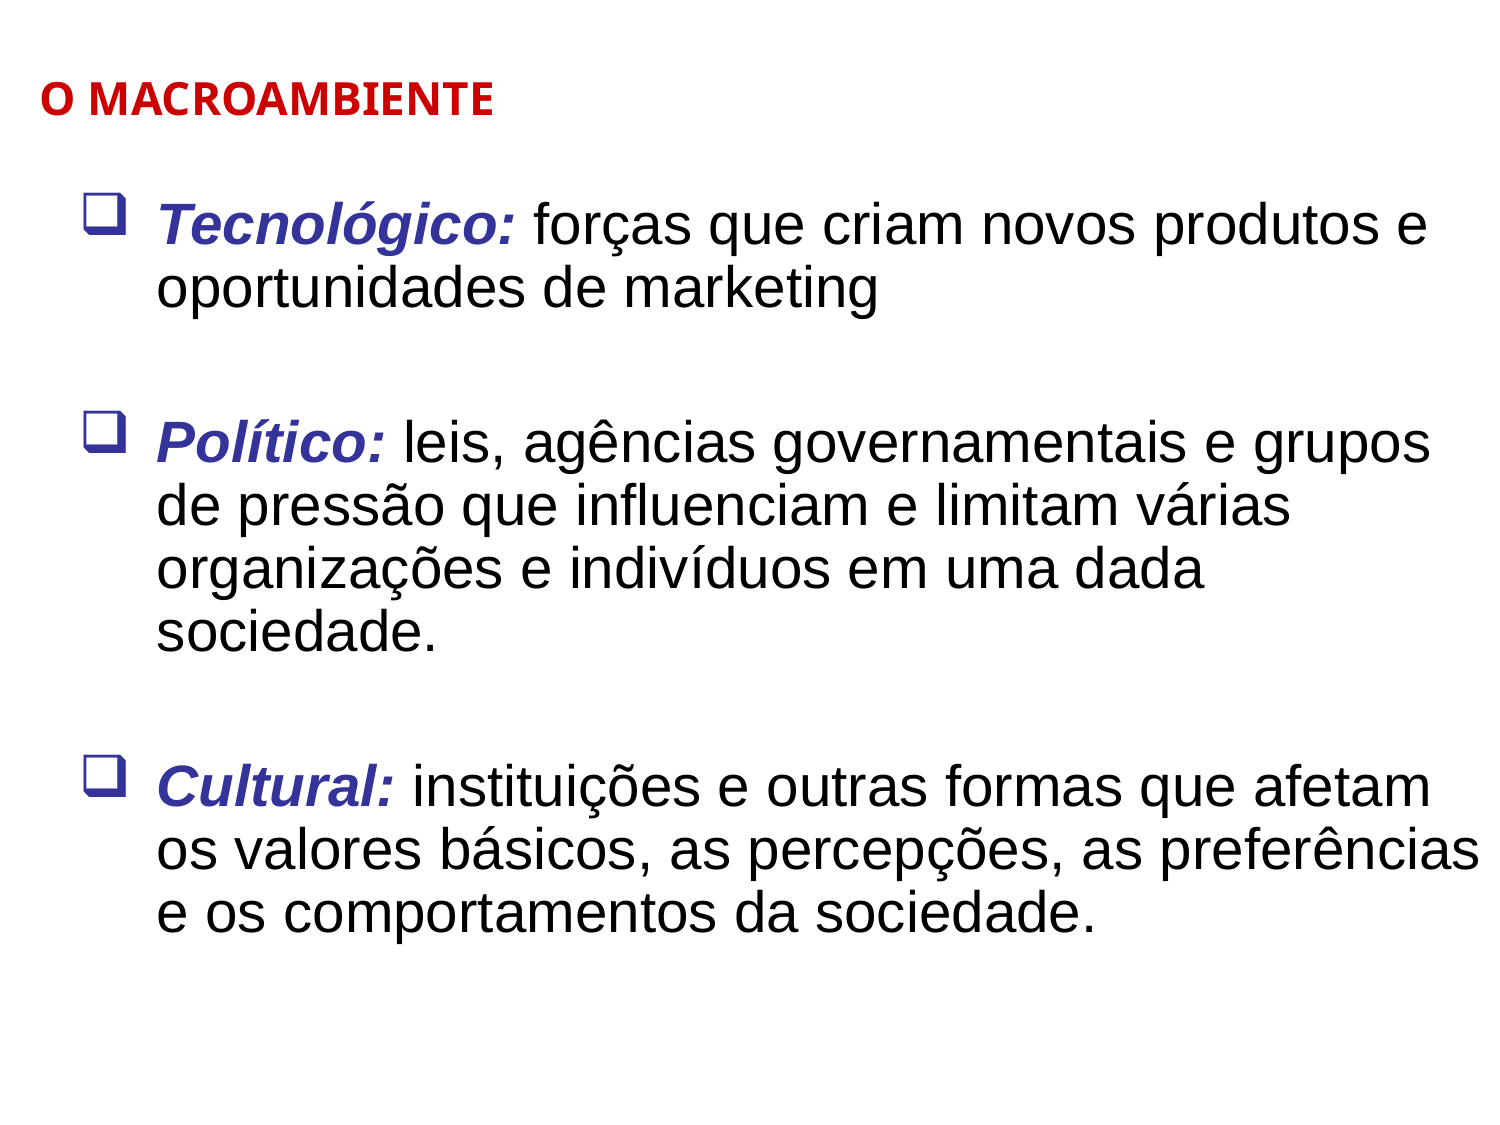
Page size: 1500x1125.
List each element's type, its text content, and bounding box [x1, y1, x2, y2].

text_box Tecnológico: forças que criam novos produtos e oportunidades de marketing Político: leis, agências governamentais e grupos de pressão que influenciam e limitam várias organizações e indivíduos em uma dada sociedade. Cultural: instituições e outras formas que afetam os valores básicos, as percepções, as preferências e os comportamentos da sociedade. [50, 187, 1500, 1025]
text_box O MACROAMBIENTE [24, 62, 1463, 150]
